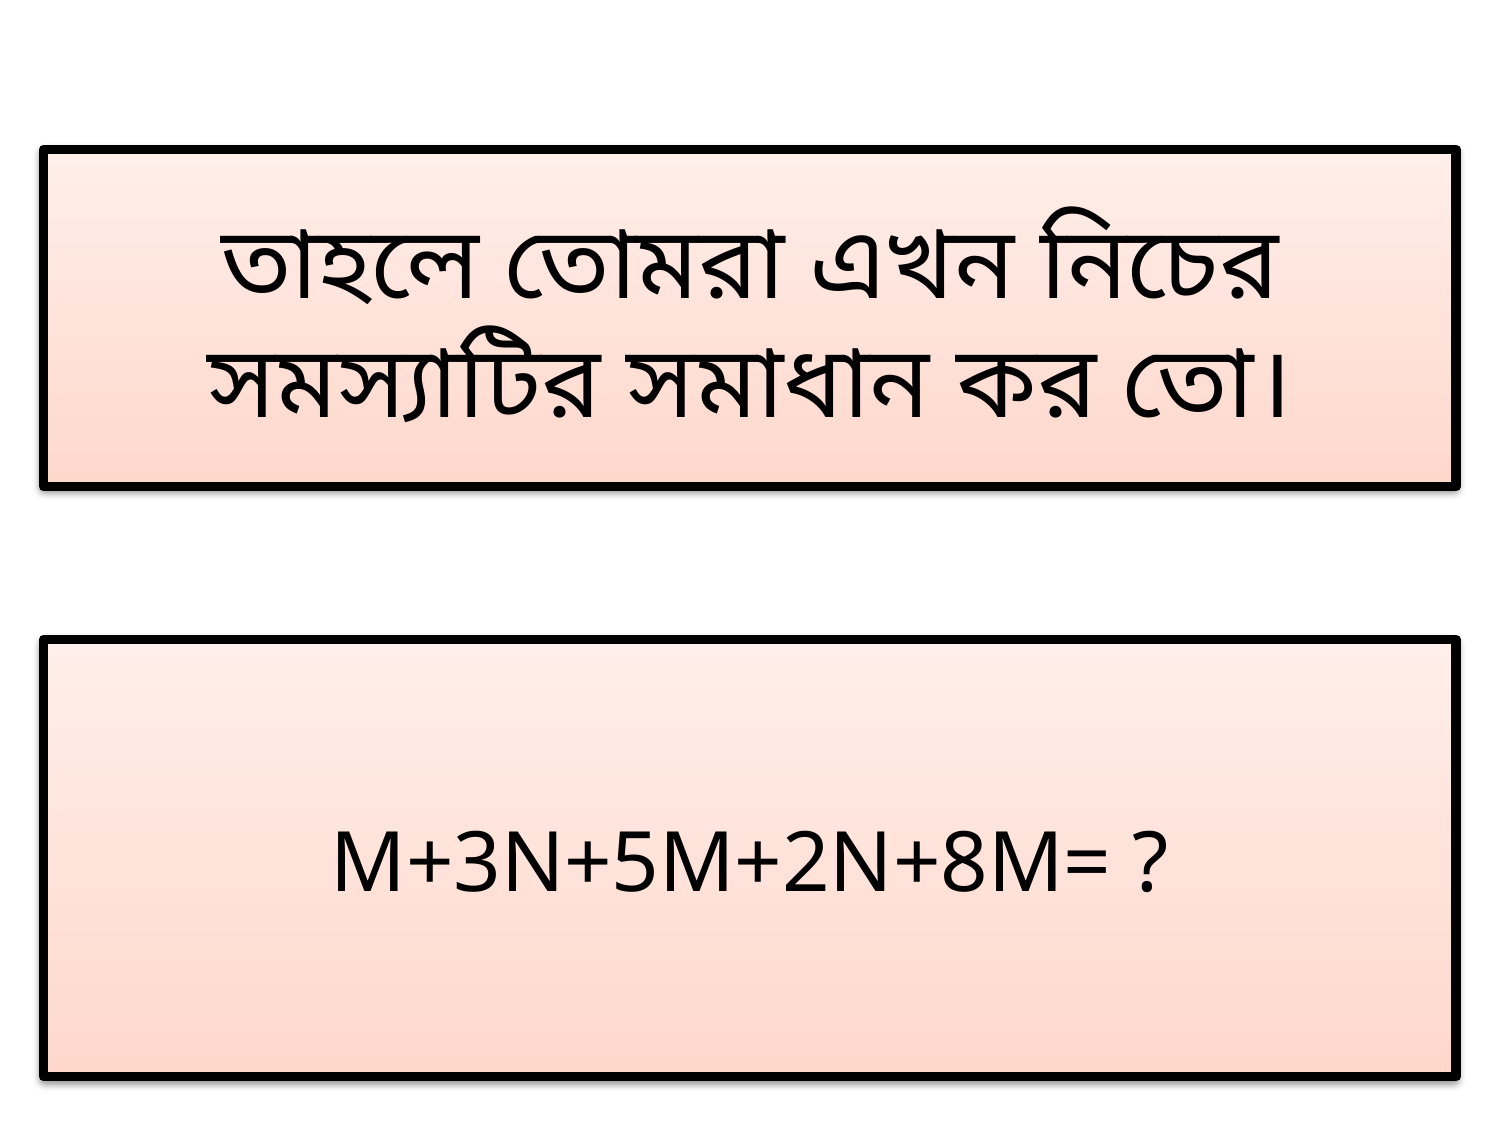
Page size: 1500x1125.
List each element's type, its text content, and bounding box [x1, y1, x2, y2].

text_box M+3N+5M+2N+8M= ? [43, 639, 1457, 1077]
text_box তাহলে তোমরা এখন নিচের সমস্যাটির সমাধান কর তো। [43, 149, 1457, 487]
